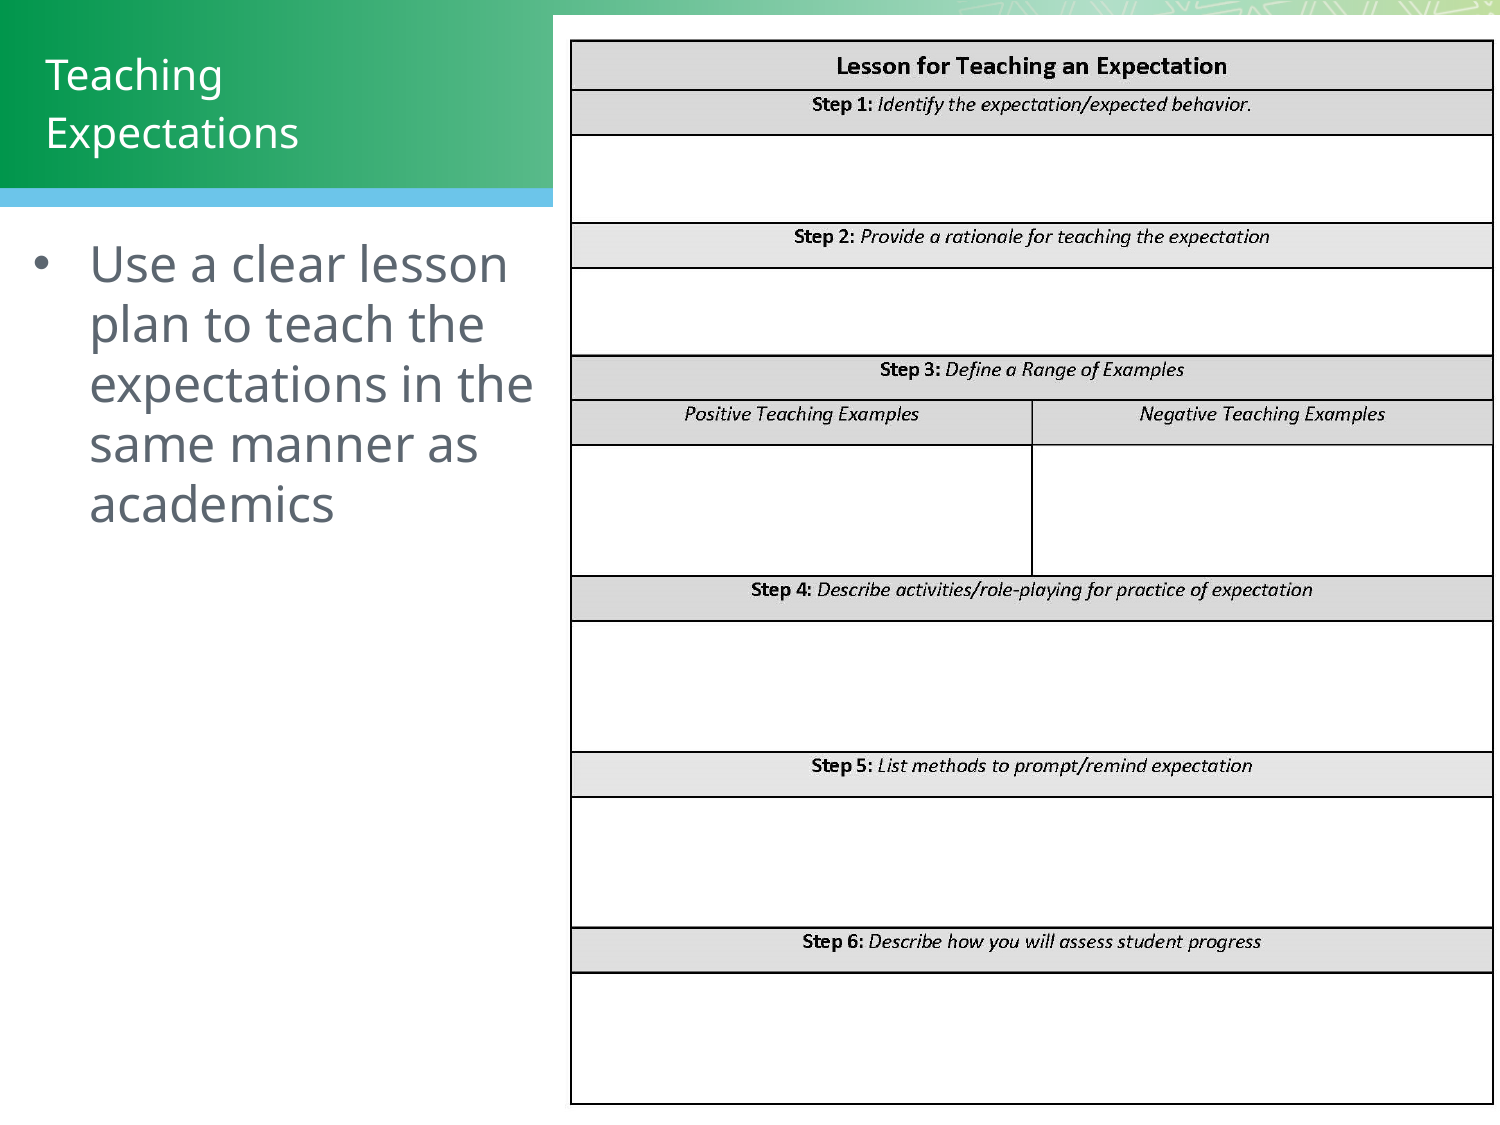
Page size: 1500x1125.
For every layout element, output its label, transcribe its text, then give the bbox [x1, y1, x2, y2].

title Teaching Expectations [45, 45, 553, 162]
list Use a clear lesson plan to teach the expectations in the same manner as academics [32, 232, 553, 1011]
picture [0, 0, 1500, 1125]
